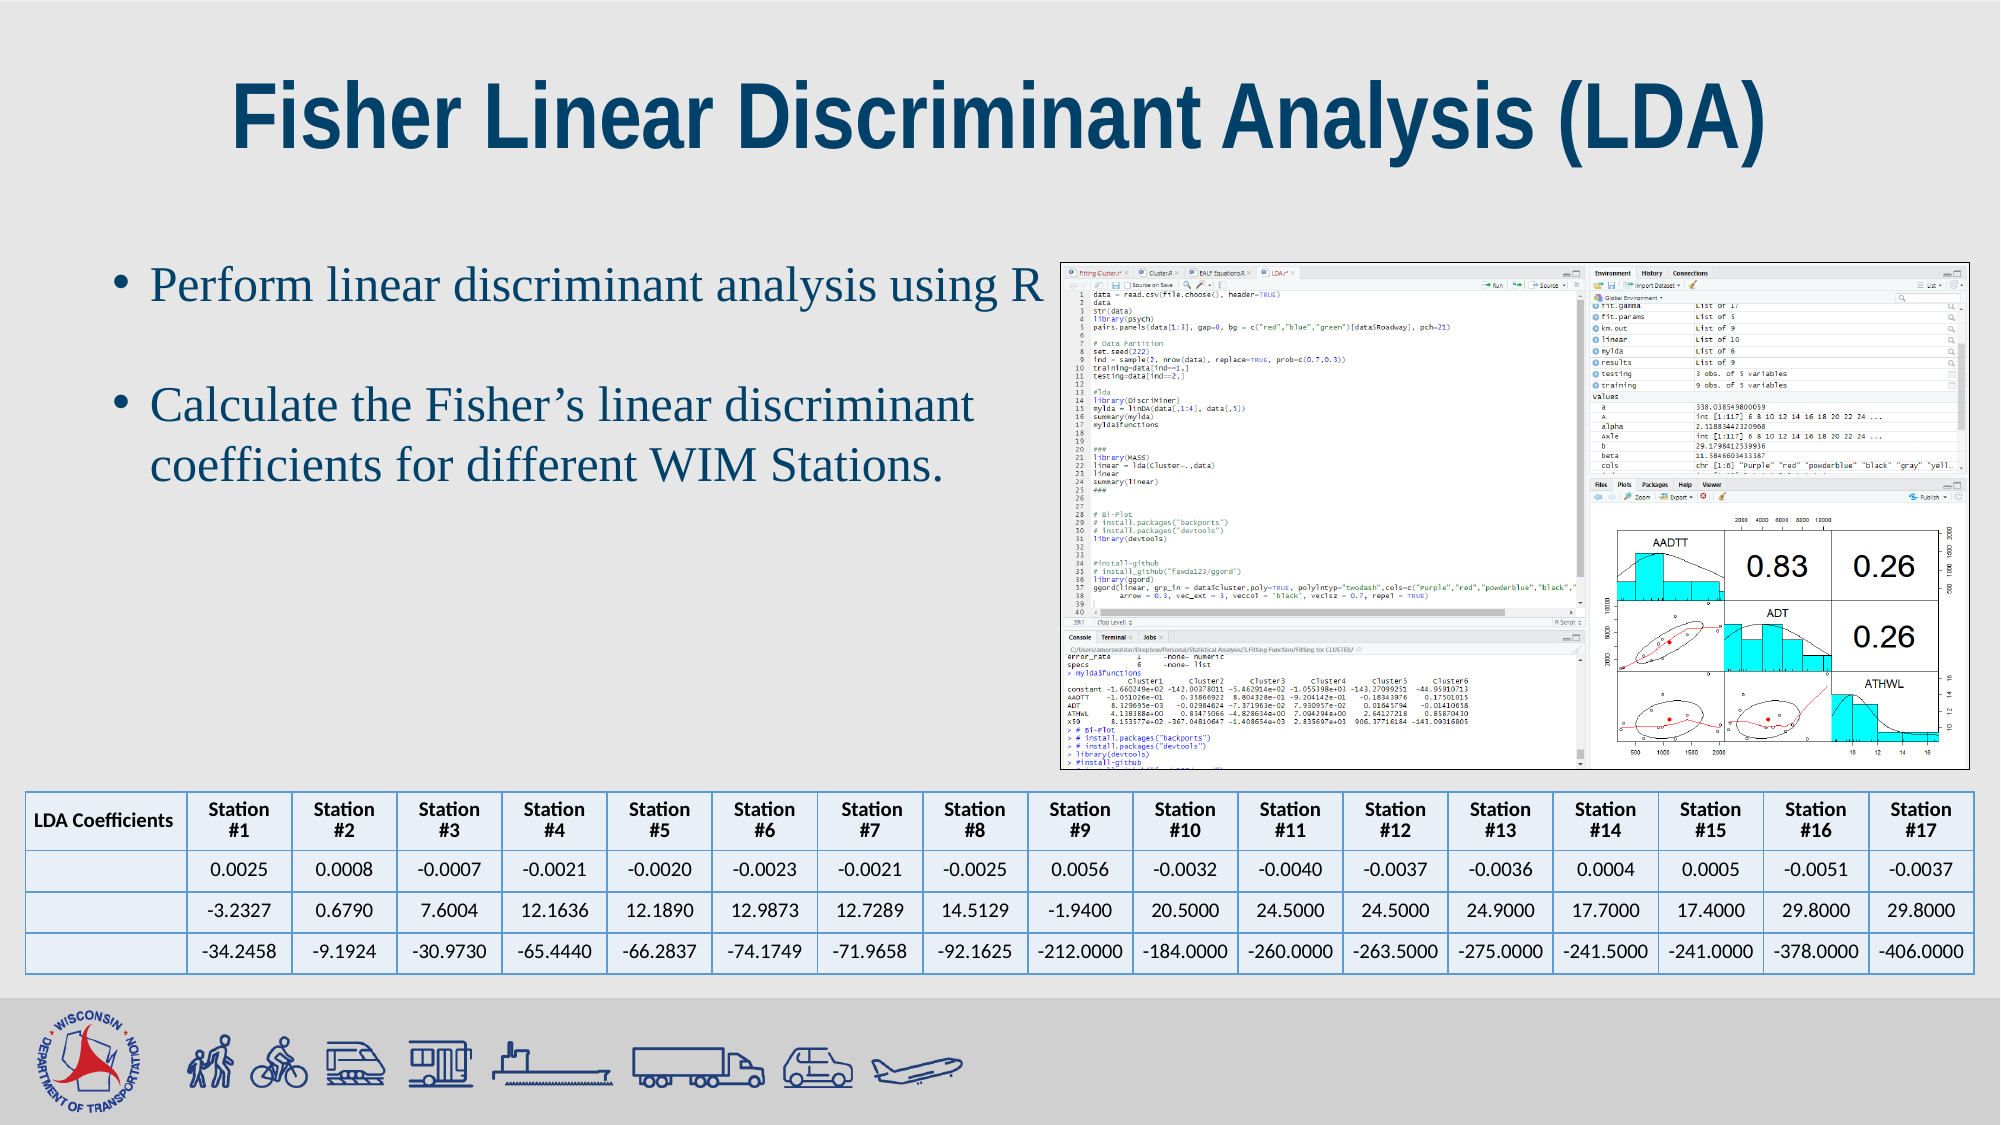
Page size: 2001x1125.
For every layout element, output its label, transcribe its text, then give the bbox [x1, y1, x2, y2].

picture [1060, 262, 1970, 770]
picture [632, 1047, 765, 1088]
picture [491, 1039, 614, 1100]
picture [37, 1010, 140, 1113]
picture [187, 1034, 234, 1088]
text_box Fisher Linear Discriminant Analysis (LDA) [99, 12, 1900, 230]
picture [871, 1057, 963, 1085]
picture [403, 1037, 477, 1090]
text_box Perform linear discriminant analysis using R Calculate the Fisher’s linear discriminant coefficients for different WIM Stations. [97, 244, 1061, 974]
picture [312, 1038, 399, 1088]
picture [250, 1036, 308, 1088]
picture [783, 1047, 853, 1088]
